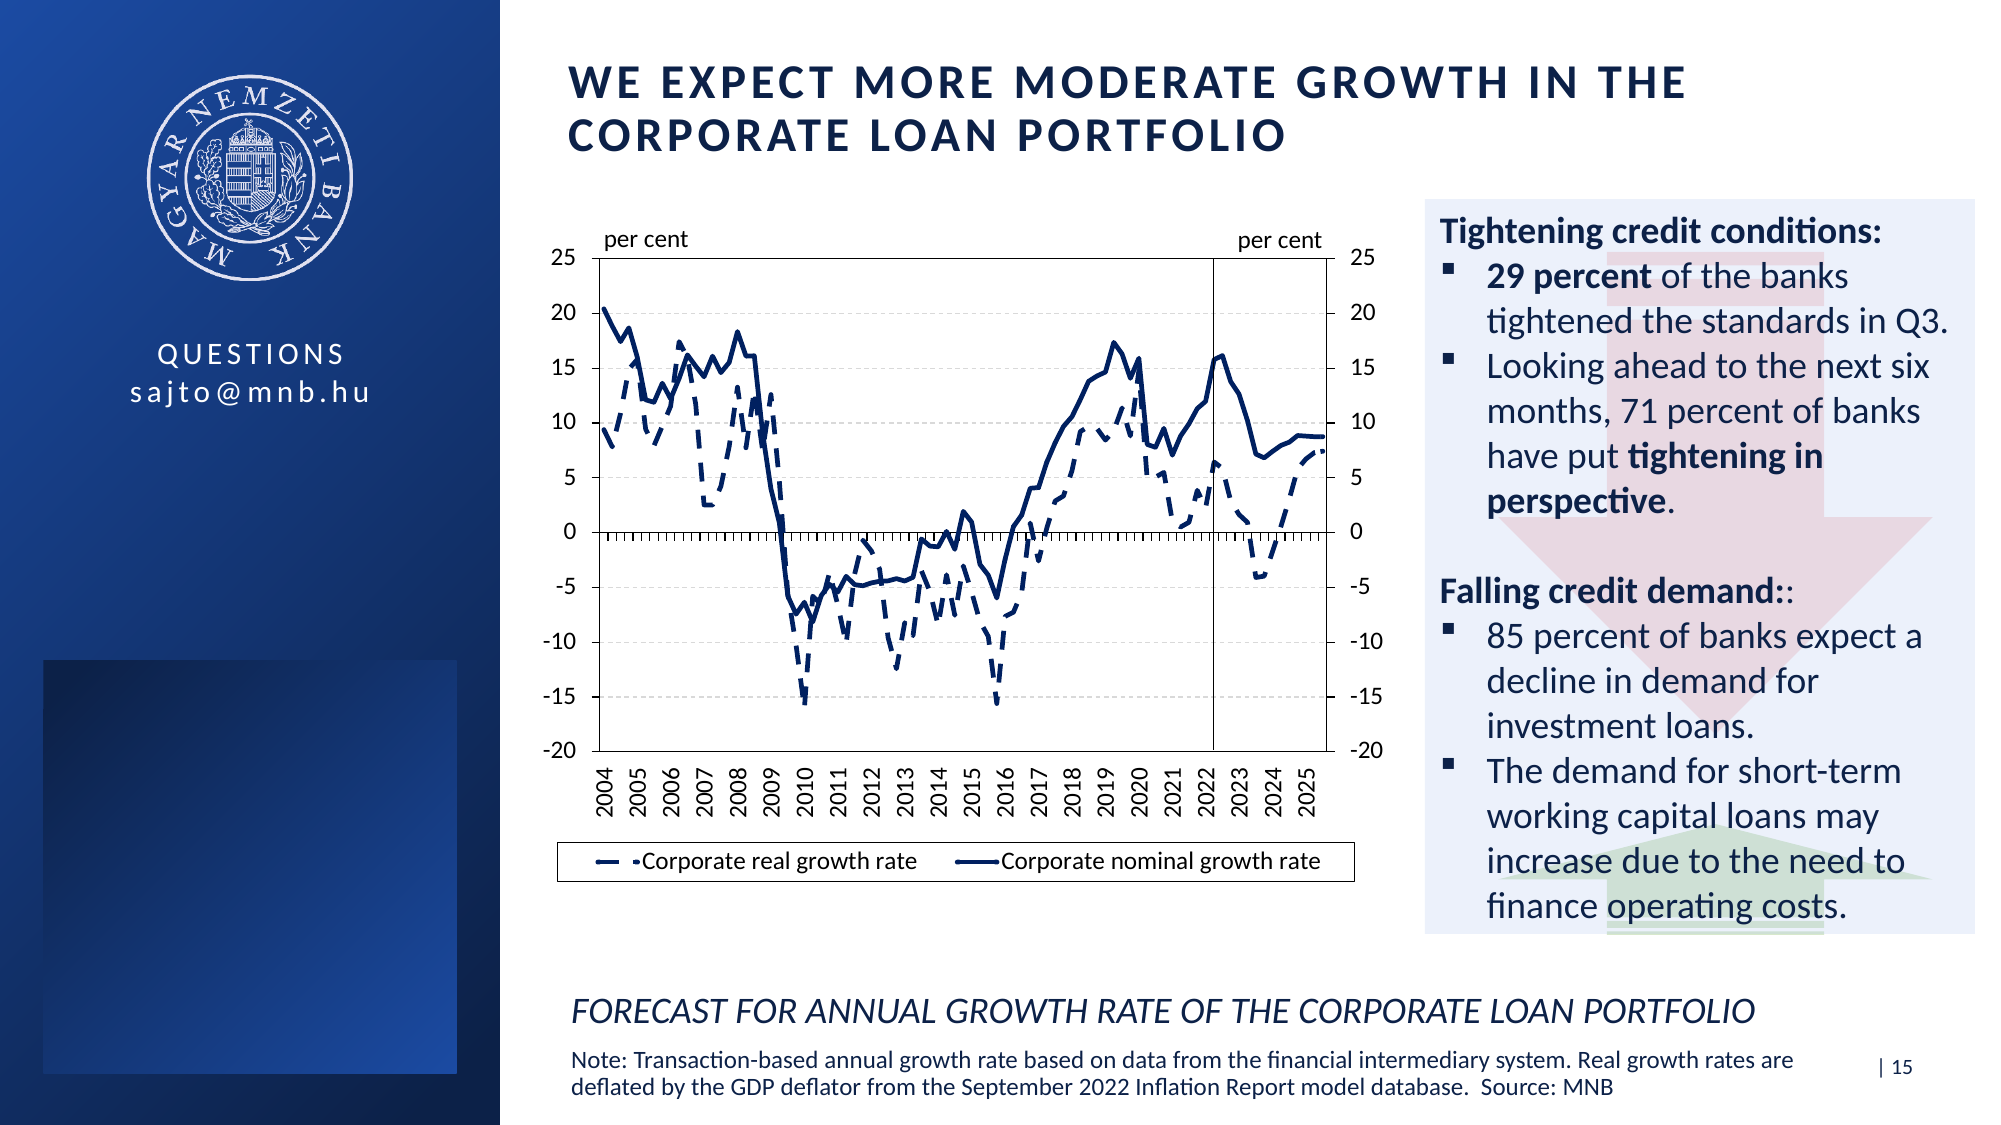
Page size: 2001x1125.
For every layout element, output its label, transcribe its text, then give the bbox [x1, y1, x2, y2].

picture [508, 220, 1395, 891]
list Forecast for annual growth rate of the corporate loan portfolio [556, 992, 1933, 1030]
title we expect more moderate growth in the corporate loan portfolio [556, 50, 1933, 168]
text_box Tightening credit conditions: 29 percent of the banks tightened the standards in Q3. Looking ahead to the next six months, 71 percent of banks have put tightening in perspective. Falling credit demand:: 85 percent of banks expect a decline in demand for investment loans. The demand for short-term working capital loans may increase due to the need to finance operating costs. [1424, 199, 1975, 934]
list Note: Transaction-based annual growth rate based on data from the financial intermediary system. Real growth rates are deflated by the GDP deflator from the September 2022 Inflation Report model database. Source: MNB [556, 1047, 1816, 1101]
